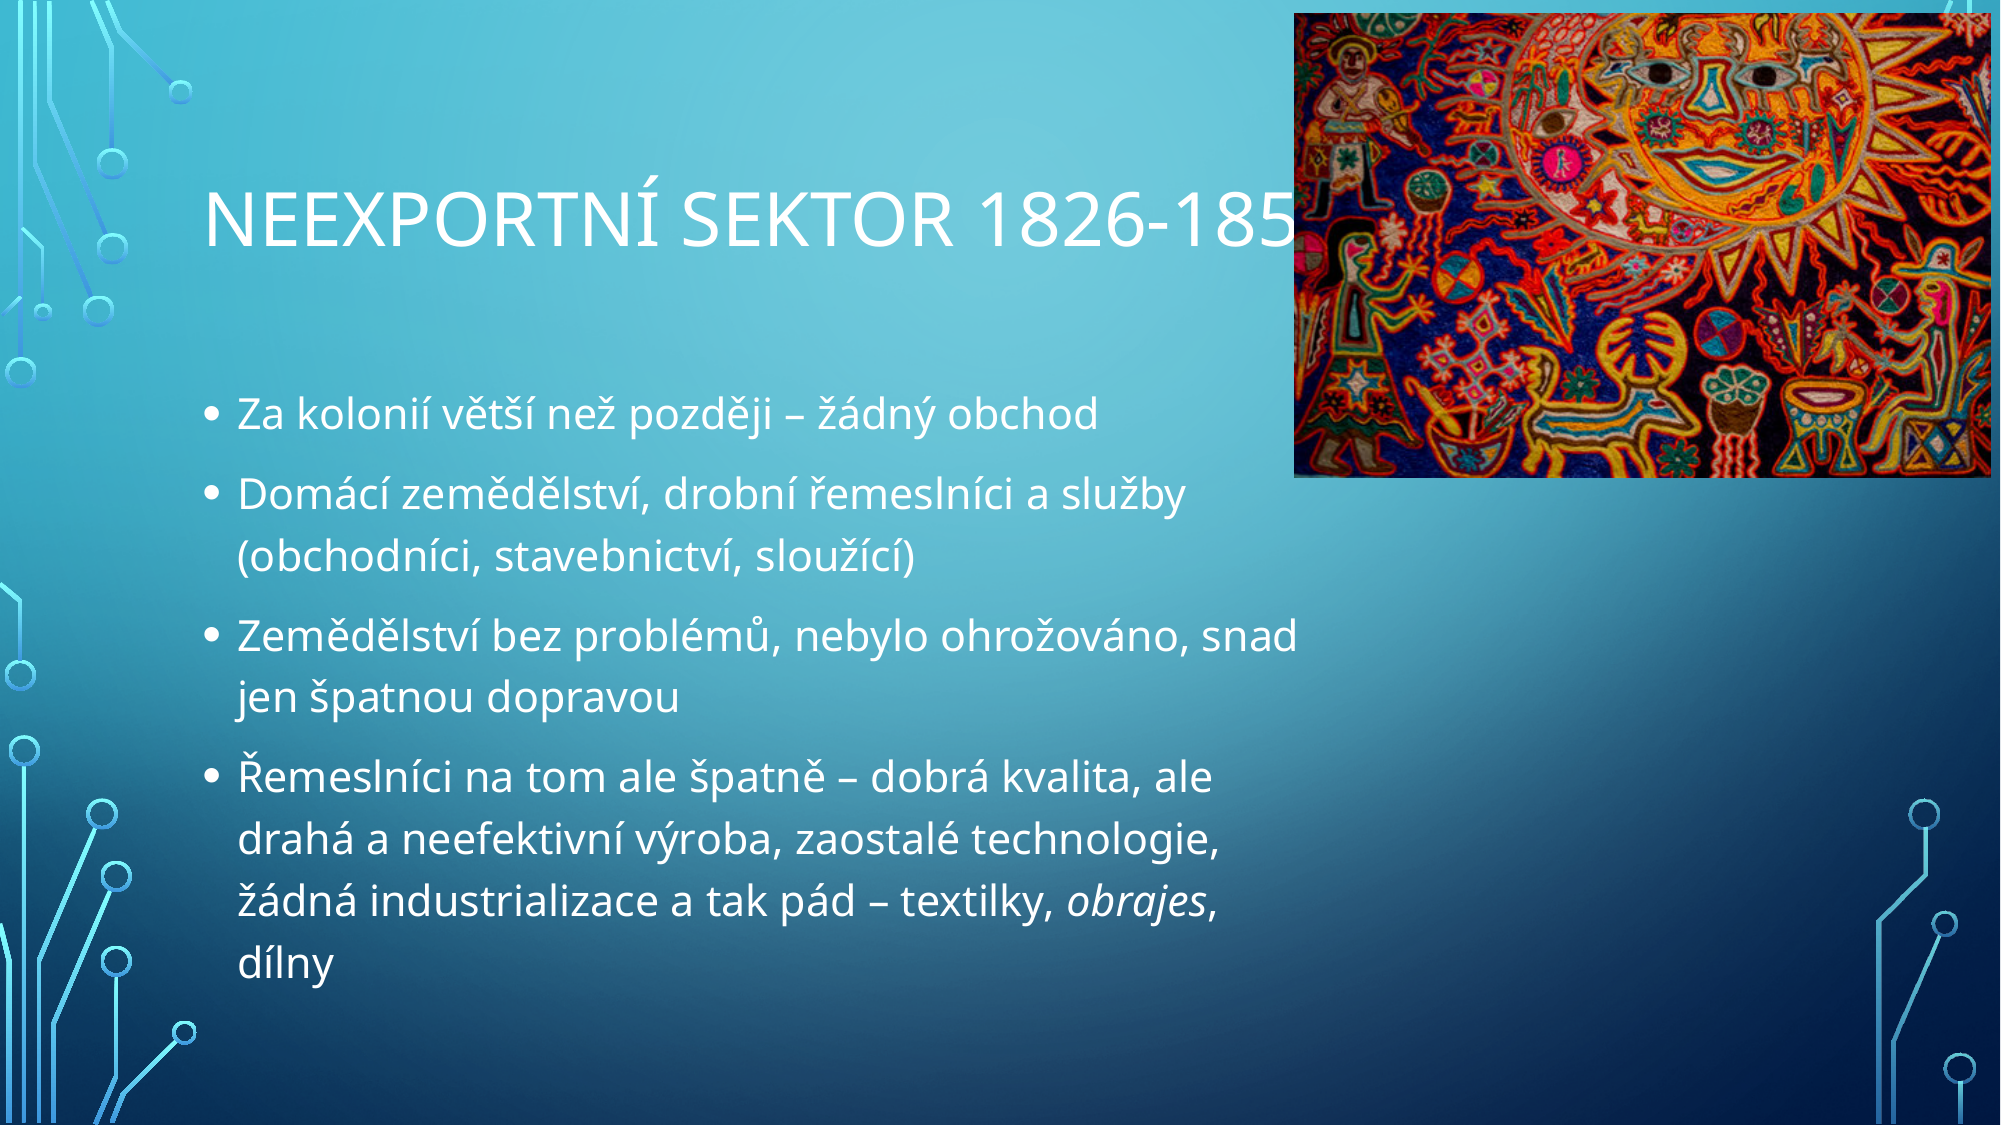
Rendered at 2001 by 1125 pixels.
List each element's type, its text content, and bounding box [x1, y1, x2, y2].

picture [1293, 13, 1991, 478]
list Za kolonií větší než později – žádný obchod Domácí zemědělství, drobní řemeslníci a služby (obchodníci, stavebnictví, sloužící) Zemědělství bez problémů, nebylo ohrožováno, snad jen špatnou dopravou Řemeslníci na tom ale špatně – dobrá kvalita, ale drahá a neefektivní výroba, zaostalé technologie, žádná industrializace a tak pád – textilky, obrajes, dílny [187, 369, 1334, 999]
title Neexportní sektor 1826-1850 [187, 101, 1293, 344]
